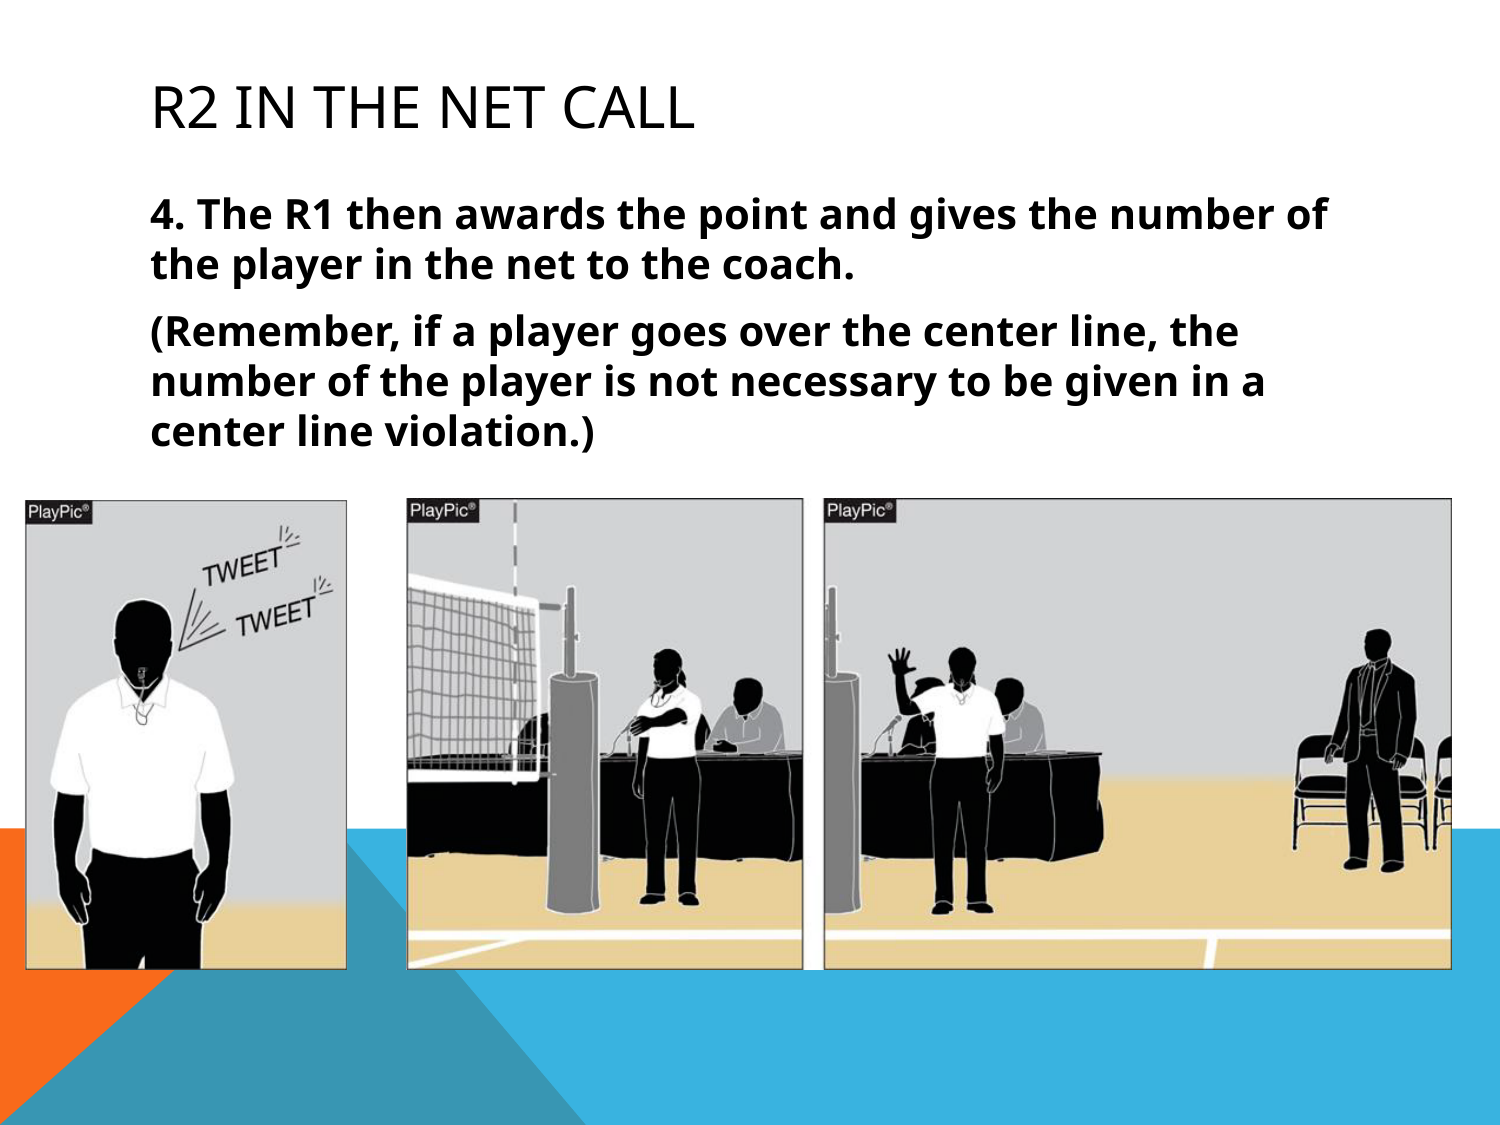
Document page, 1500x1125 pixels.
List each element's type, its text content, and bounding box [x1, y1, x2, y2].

picture [406, 498, 1452, 971]
list 4. The R1 then awards the point and gives the number of the player in the net to the coach. (Remember, if a player goes over the center line, the number of the player is not necessary to be given in a center line violation.) [135, 180, 1369, 499]
title R2 in the net call [135, 60, 1369, 150]
picture [24, 499, 348, 971]
